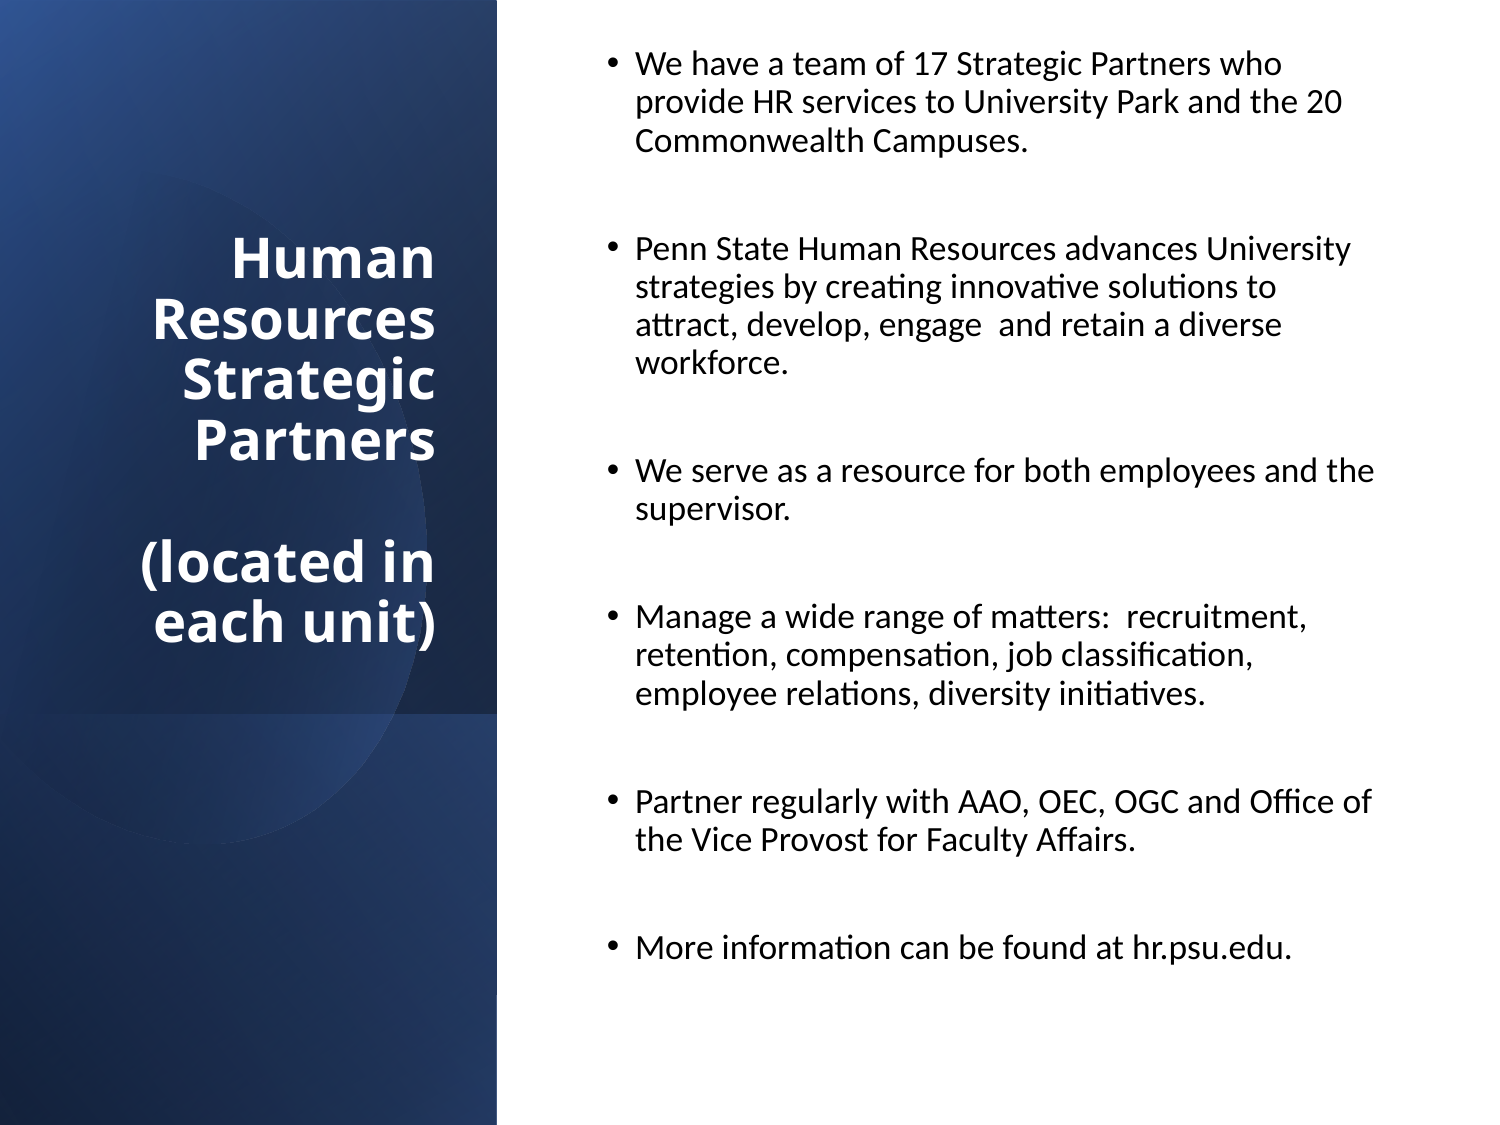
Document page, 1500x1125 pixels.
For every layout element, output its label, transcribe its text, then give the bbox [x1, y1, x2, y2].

text_box [0, 0, 498, 1124]
title Human Resources Strategic Partners (located in each unit) [57, 96, 452, 663]
text_box [498, 0, 1500, 1125]
list We have a team of 17 Strategic Partners who provide HR services to University Park and the 20 Commonwealth Campuses. Penn State Human Resources advances University strategies by creating innovative solutions to attract, develop, engage and retain a diverse workforce. We serve as a resource for both employees and the supervisor. Manage a wide range of matters: recruitment, retention, compensation, job classification, employee relations, diversity initiatives. Partner regularly with AAO, OEC, OGC and Office of the Vice Provost for Faculty Affairs. More information can be found at hr.psu.edu. [591, 37, 1399, 1017]
